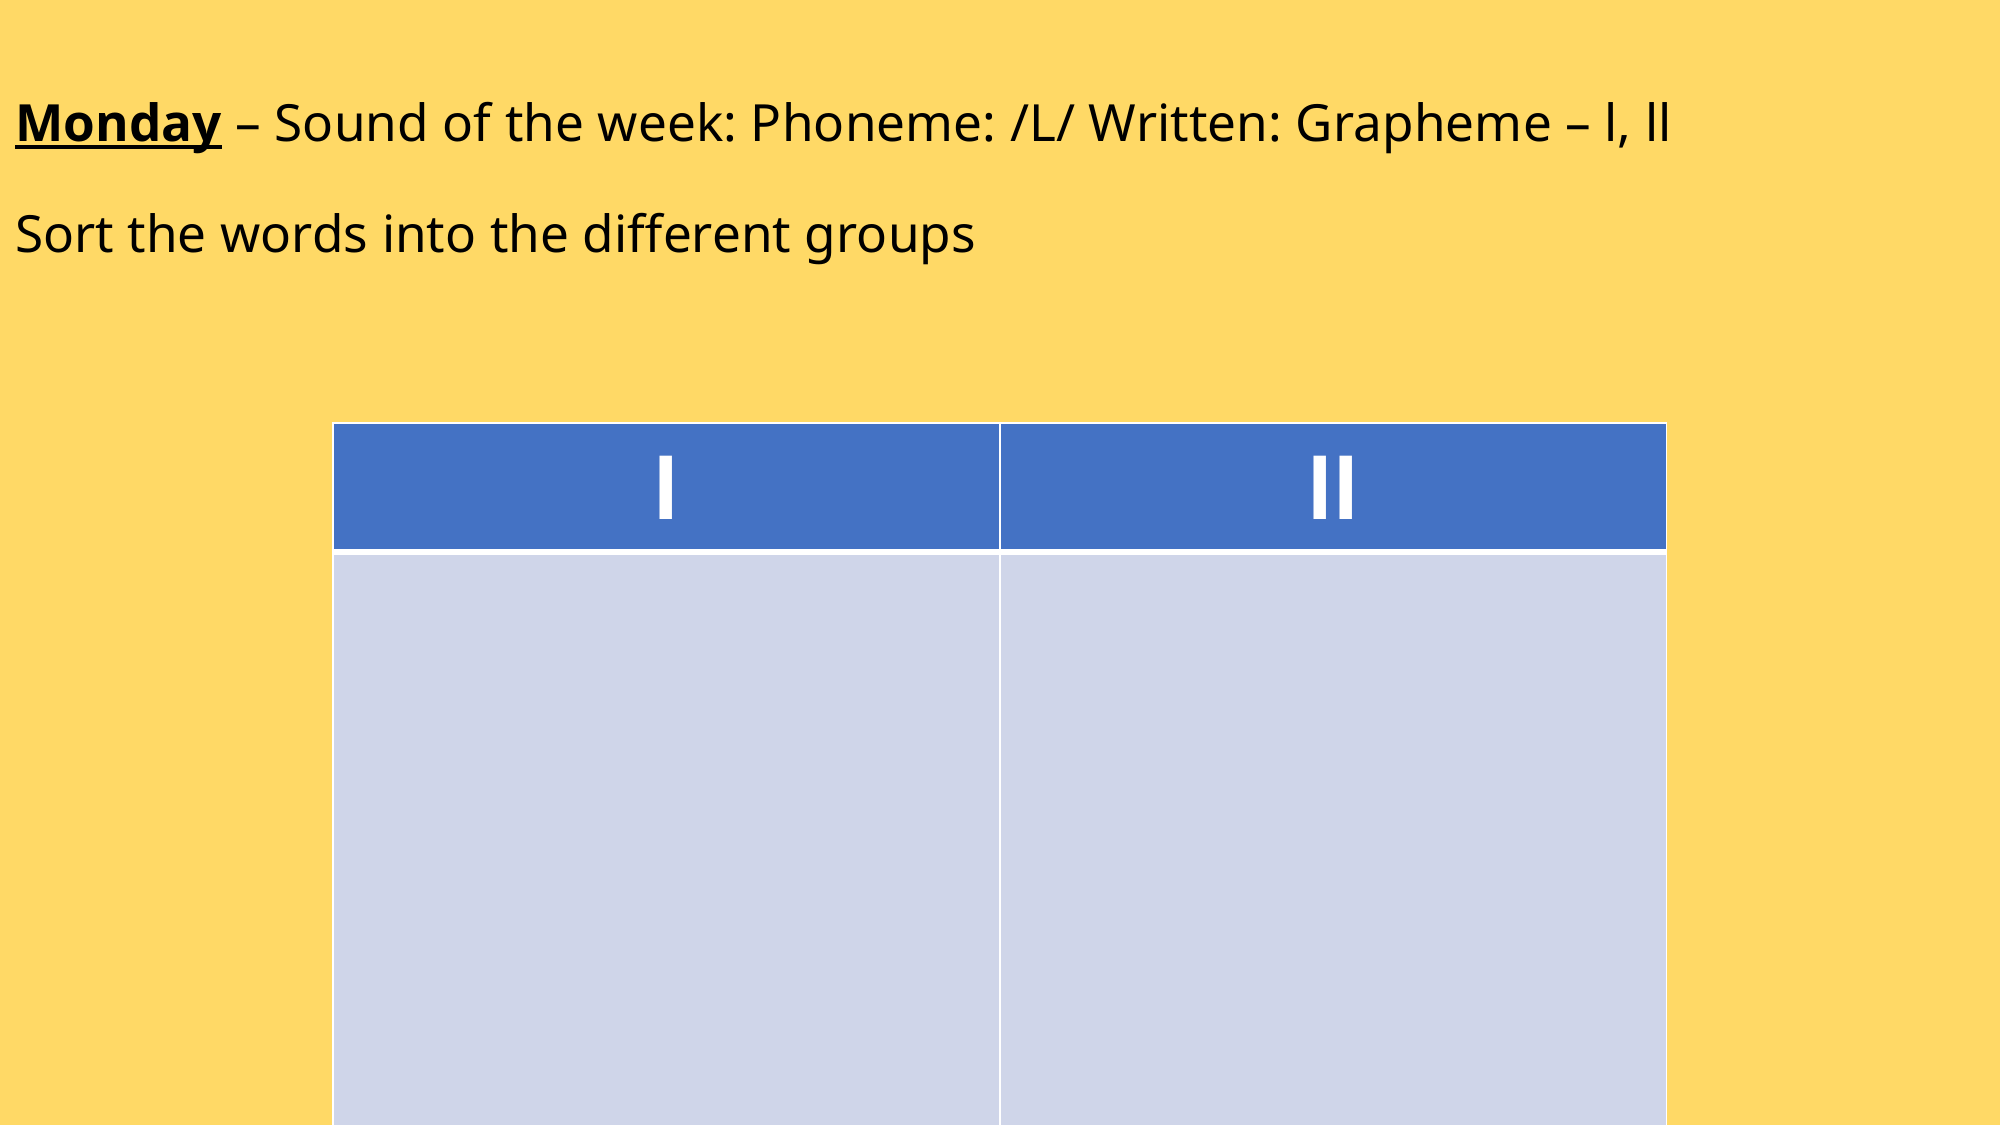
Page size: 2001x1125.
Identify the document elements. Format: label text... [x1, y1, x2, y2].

table_header l [334, 424, 999, 549]
table_cell [334, 555, 999, 1125]
title Monday – Sound of the week: Phoneme: /L/ Written: Grapheme – l, ll Sort the words into the different groups [0, 71, 1725, 289]
table_header ll [1001, 424, 1666, 549]
table_cell [1001, 555, 1666, 1125]
